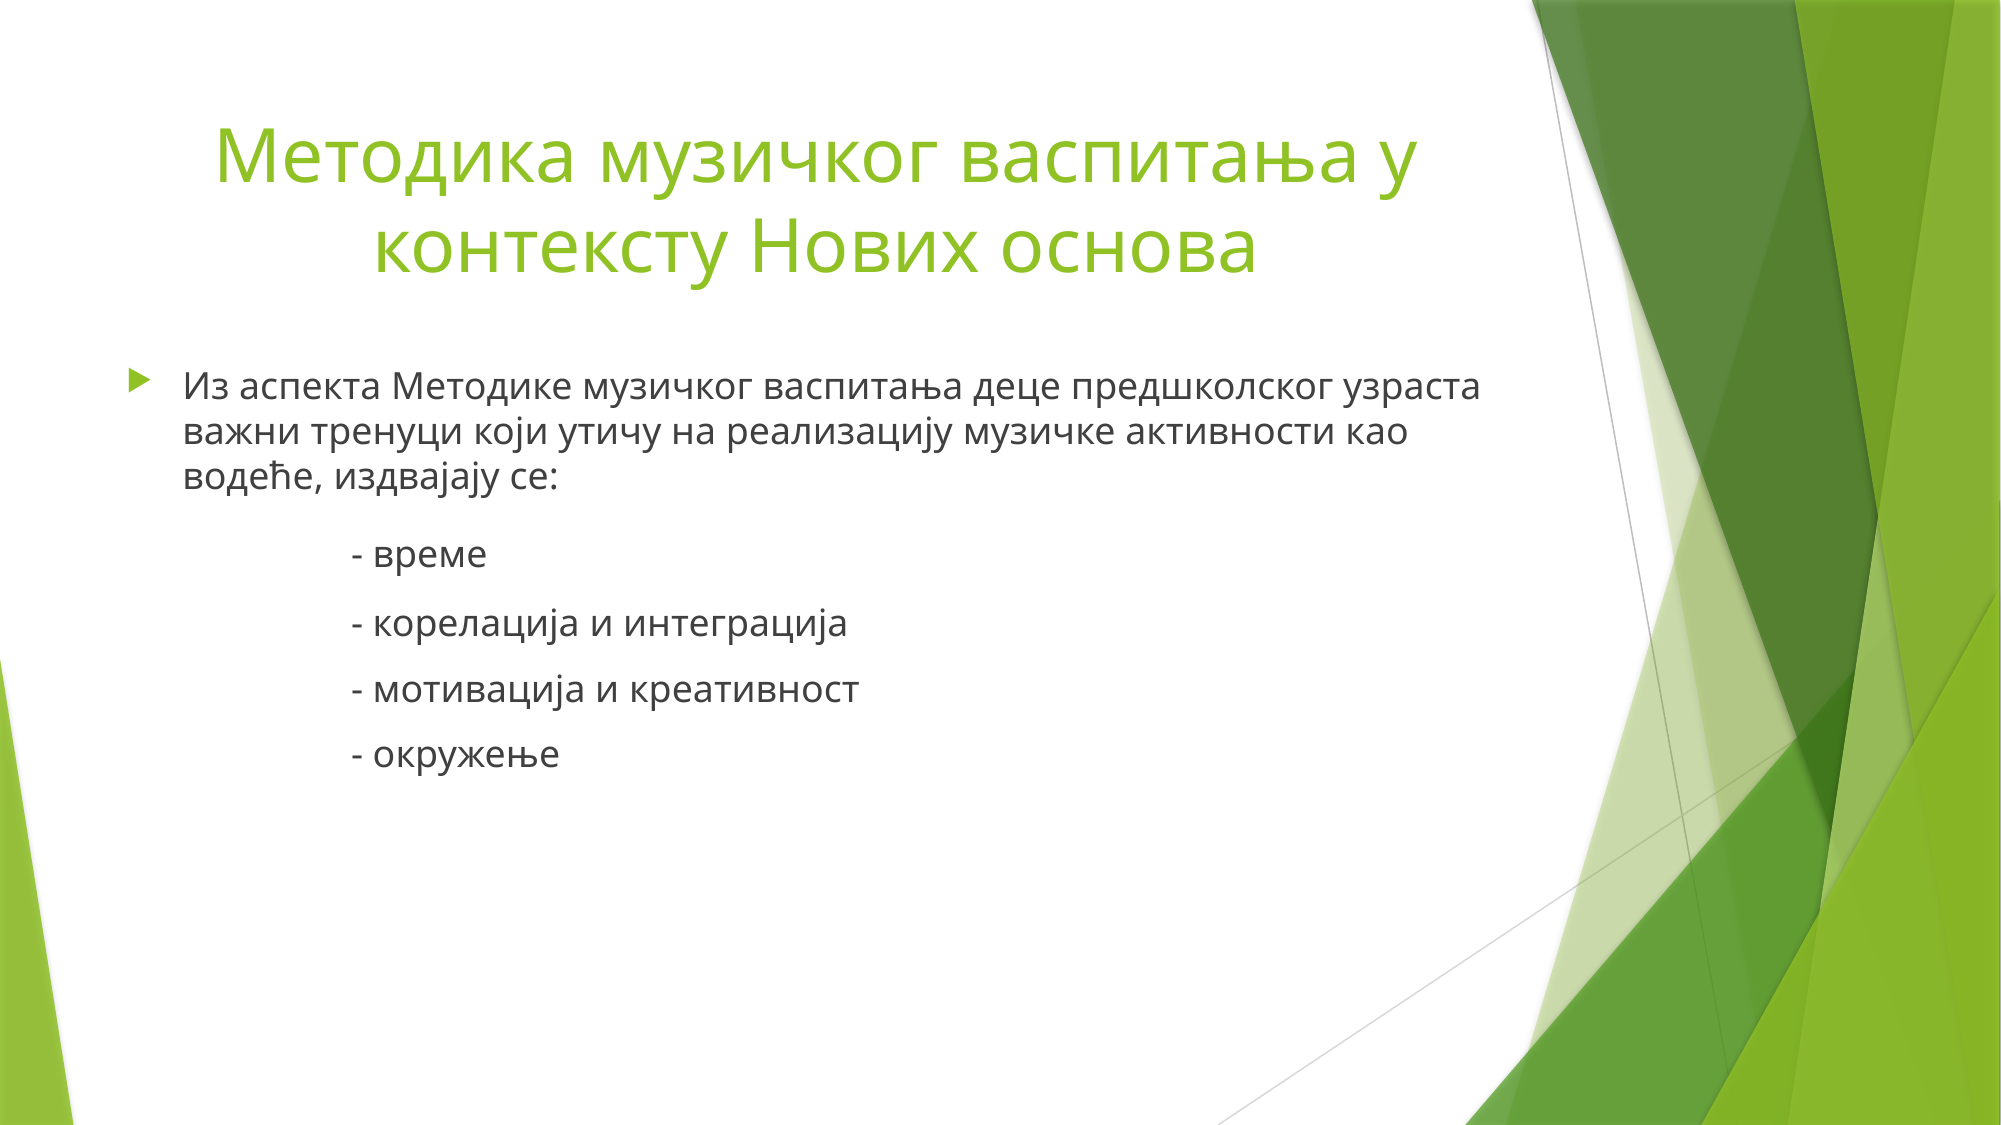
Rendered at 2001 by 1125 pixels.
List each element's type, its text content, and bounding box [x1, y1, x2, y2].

title Методика музичког васпитања у контексту Нових основа [111, 99, 1522, 317]
list Из аспекта Методике музичког васпитања деце предшколског узраста важни тренуци који утичу на реализацију музичке активности као водеће, издвајају се: - време - корелација и интеграција - мотивација и креативност - окружење [111, 354, 1522, 992]
